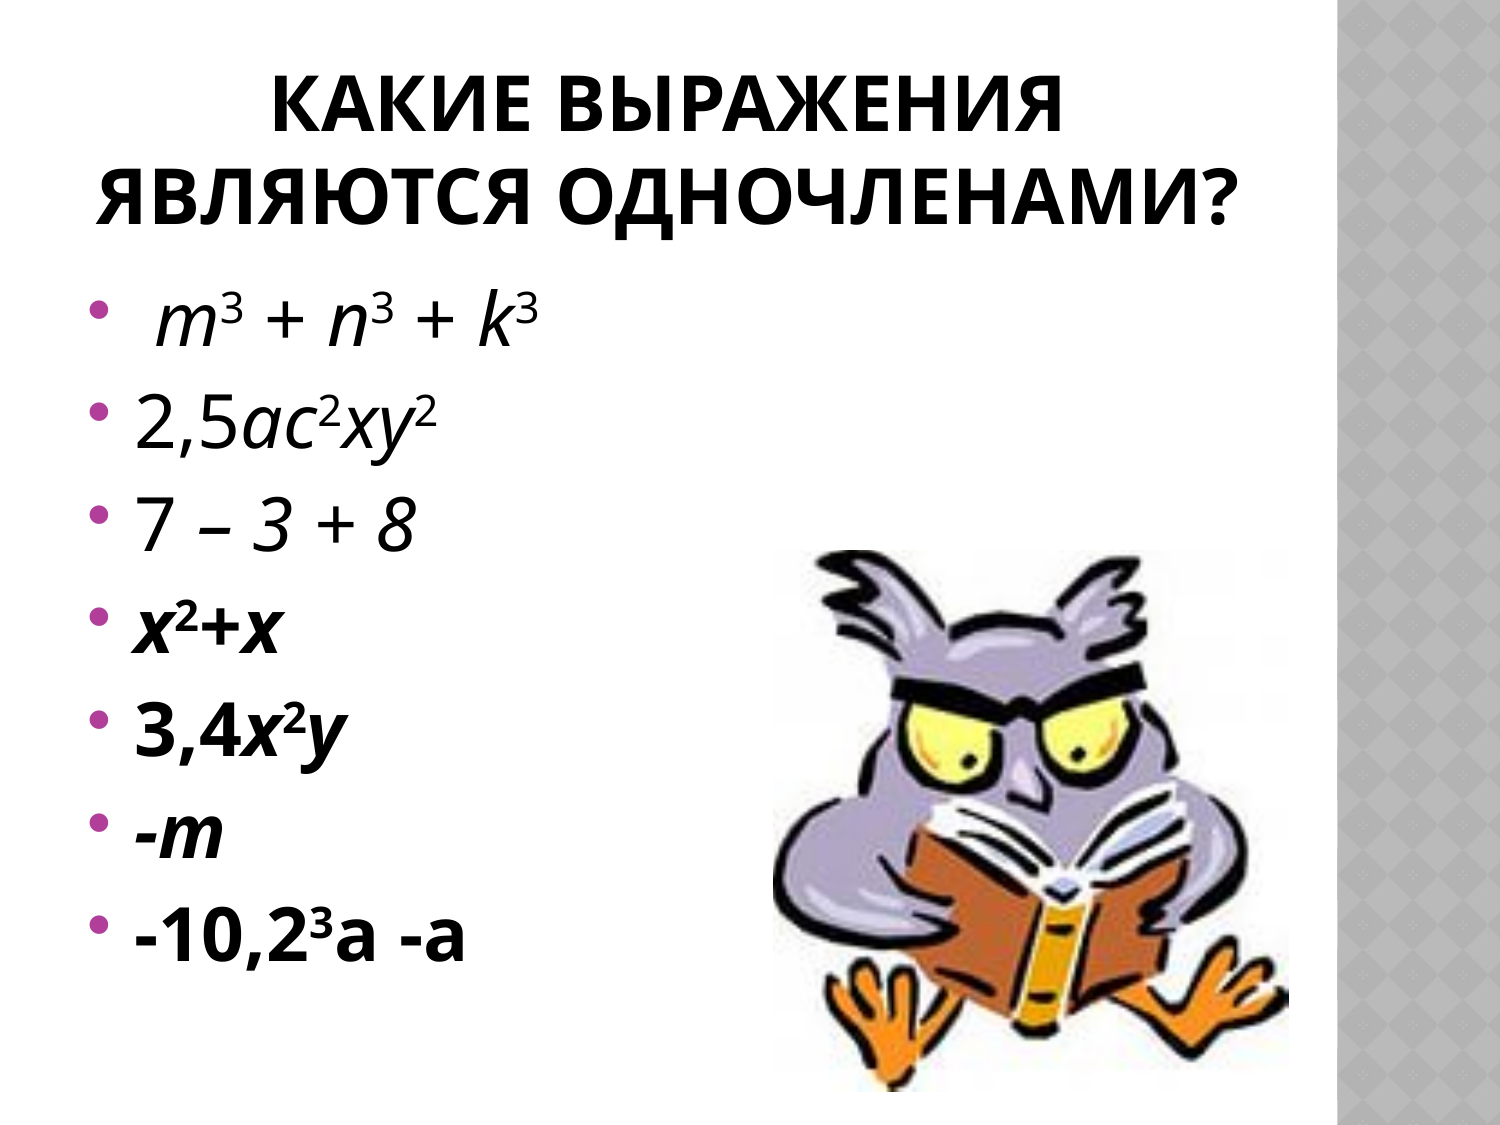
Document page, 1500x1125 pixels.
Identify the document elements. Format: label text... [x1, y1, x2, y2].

list m3 + n3 + k3 2,5ас2ху2 7 – 3 + 8 х2+х 3,4х2у -m -10,23a -a [75, 264, 1263, 1059]
title Какие выражения являются одночленами? [75, 52, 1263, 240]
picture [773, 550, 1290, 1093]
